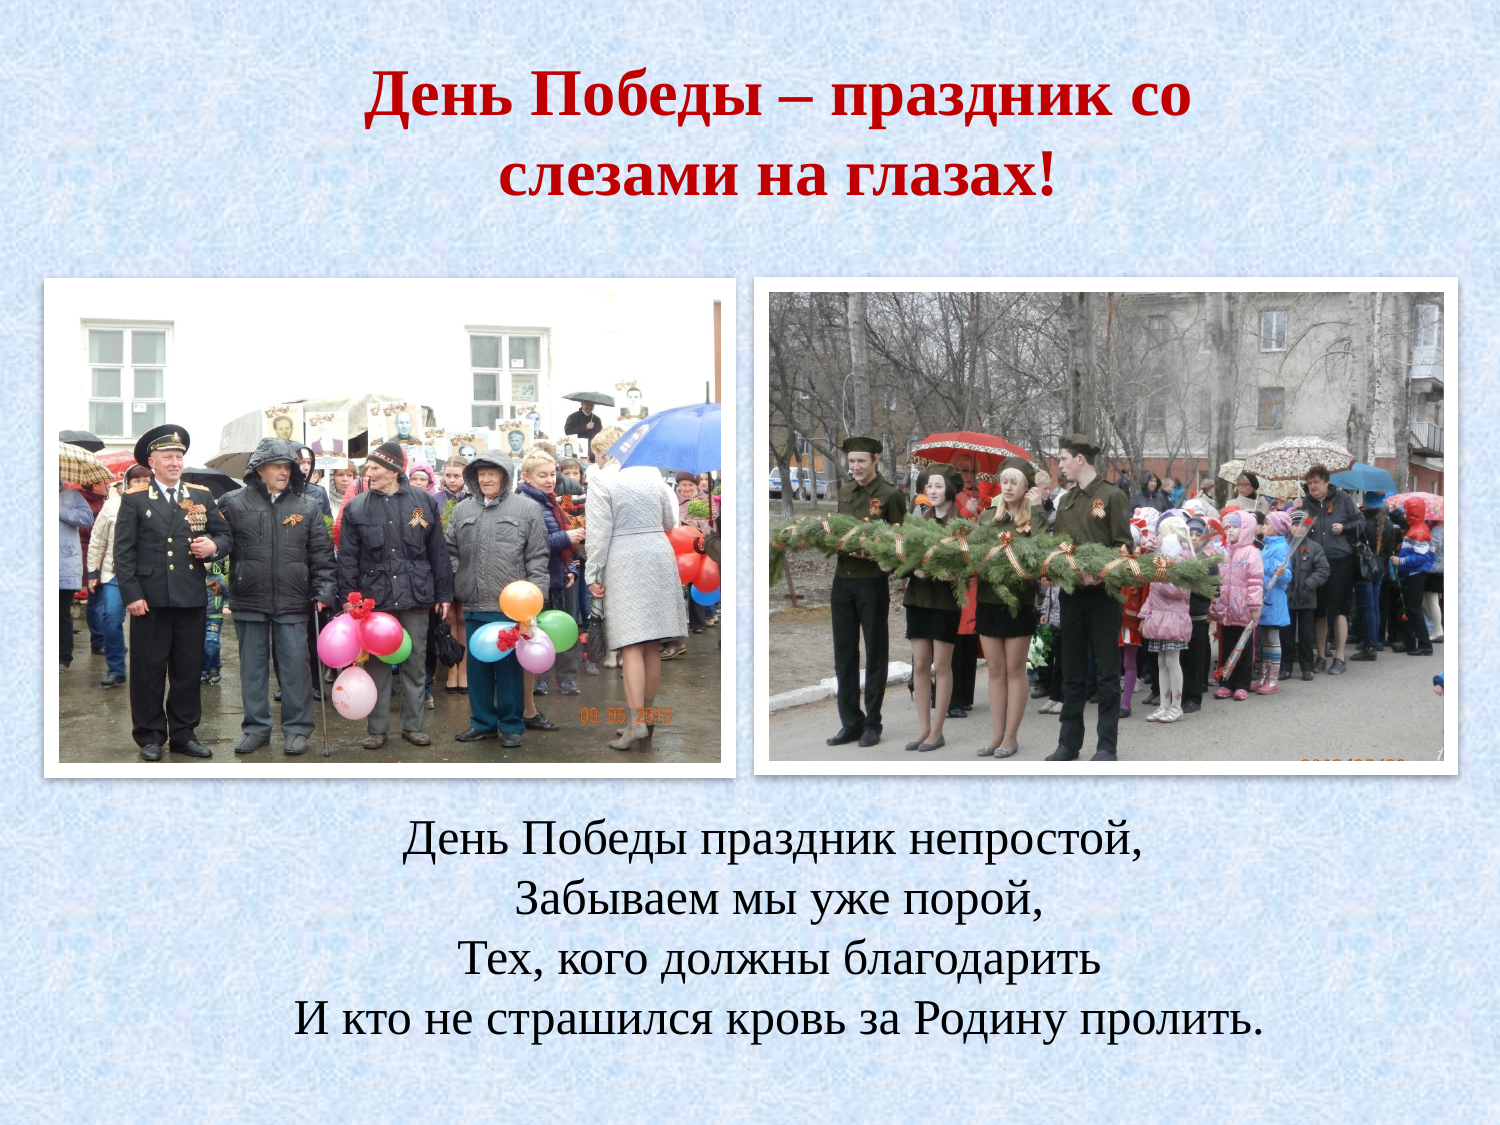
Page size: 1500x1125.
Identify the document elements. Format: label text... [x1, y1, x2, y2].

title День Победы – праздник со слезами на глазах! [281, 35, 1278, 223]
text_box День Победы праздник непростой, Забываем мы уже порой, Тех, кого должны благодарить И кто не страшился кровь за Родину пролить. [222, 796, 1336, 1052]
picture [0, 0, 1500, 1125]
